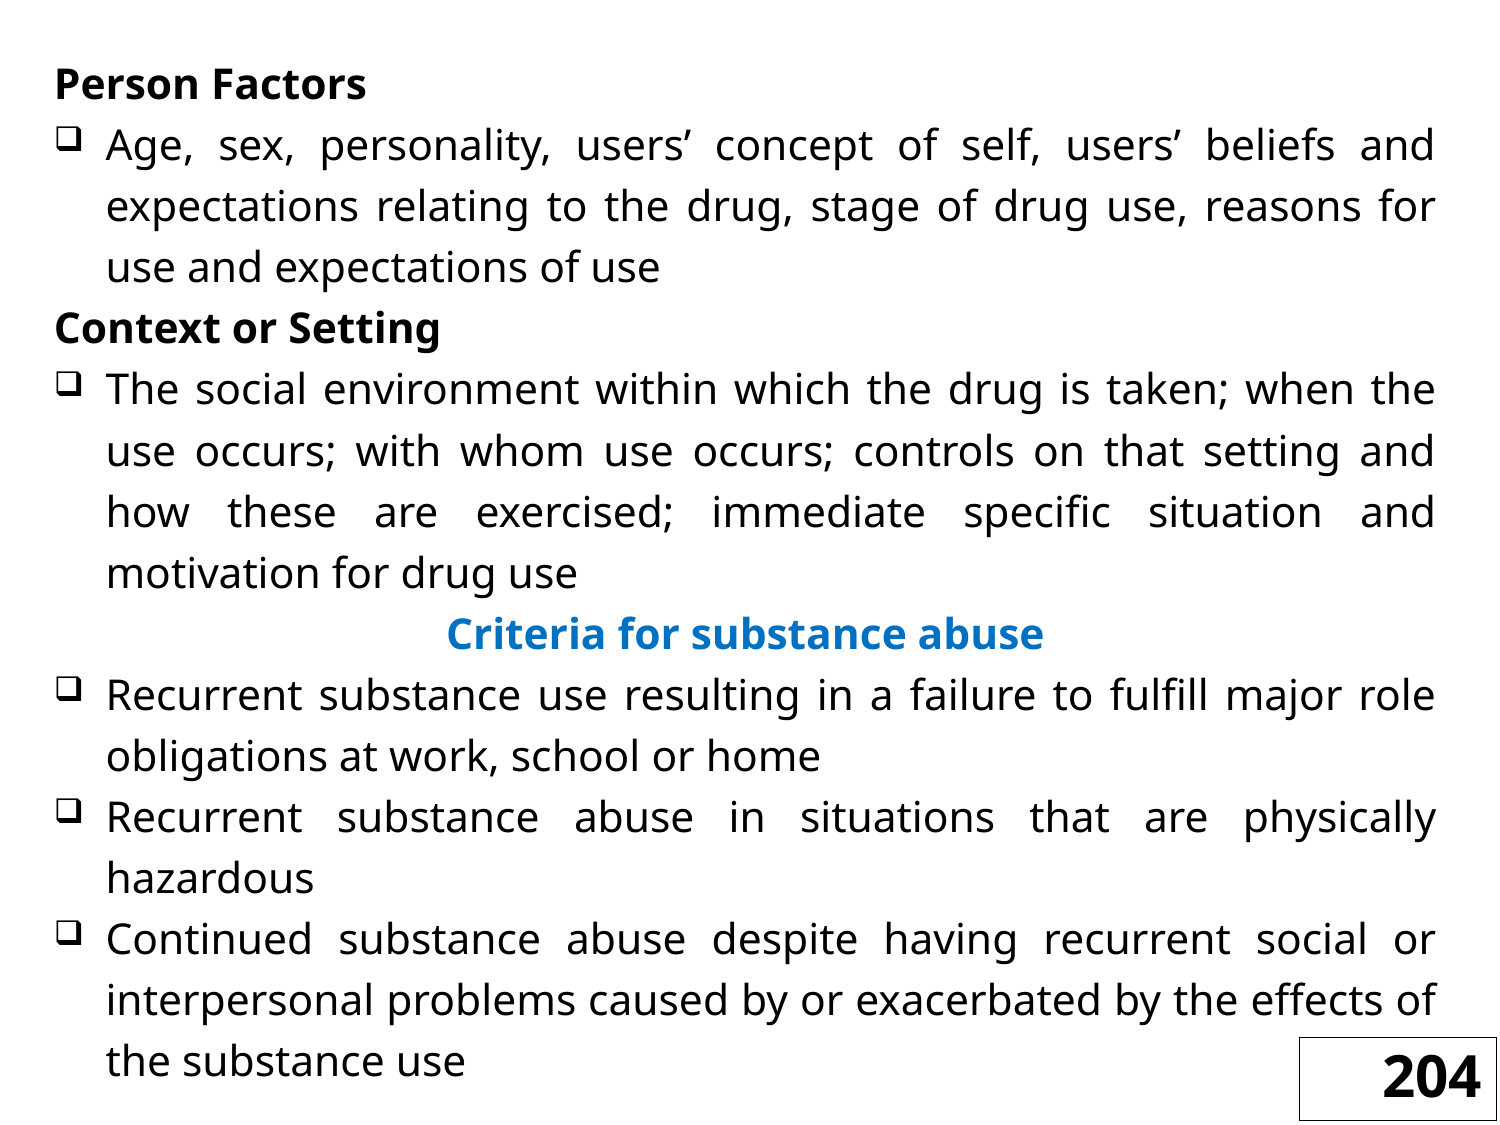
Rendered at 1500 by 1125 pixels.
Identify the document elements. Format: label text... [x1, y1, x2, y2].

slide_number 204 [1299, 1037, 1497, 1121]
list Person Factors Age, sex, personality, users’ concept of self, users’ beliefs and expectations relating to the drug, stage of drug use, reasons for use and expectations of use Context or Setting The social environment within which the drug is taken; when the use occurs; with whom use occurs; controls on that setting and how these are exercised; immediate specific situation and motivation for drug use Criteria for substance abuse Recurrent substance use resulting in a failure to fulfill major role obligations at work, school or home Recurrent substance abuse in situations that are physically hazardous Continued substance abuse despite having recurrent social or interpersonal problems caused by or exacerbated by the effects of the substance use [39, 39, 1452, 1097]
